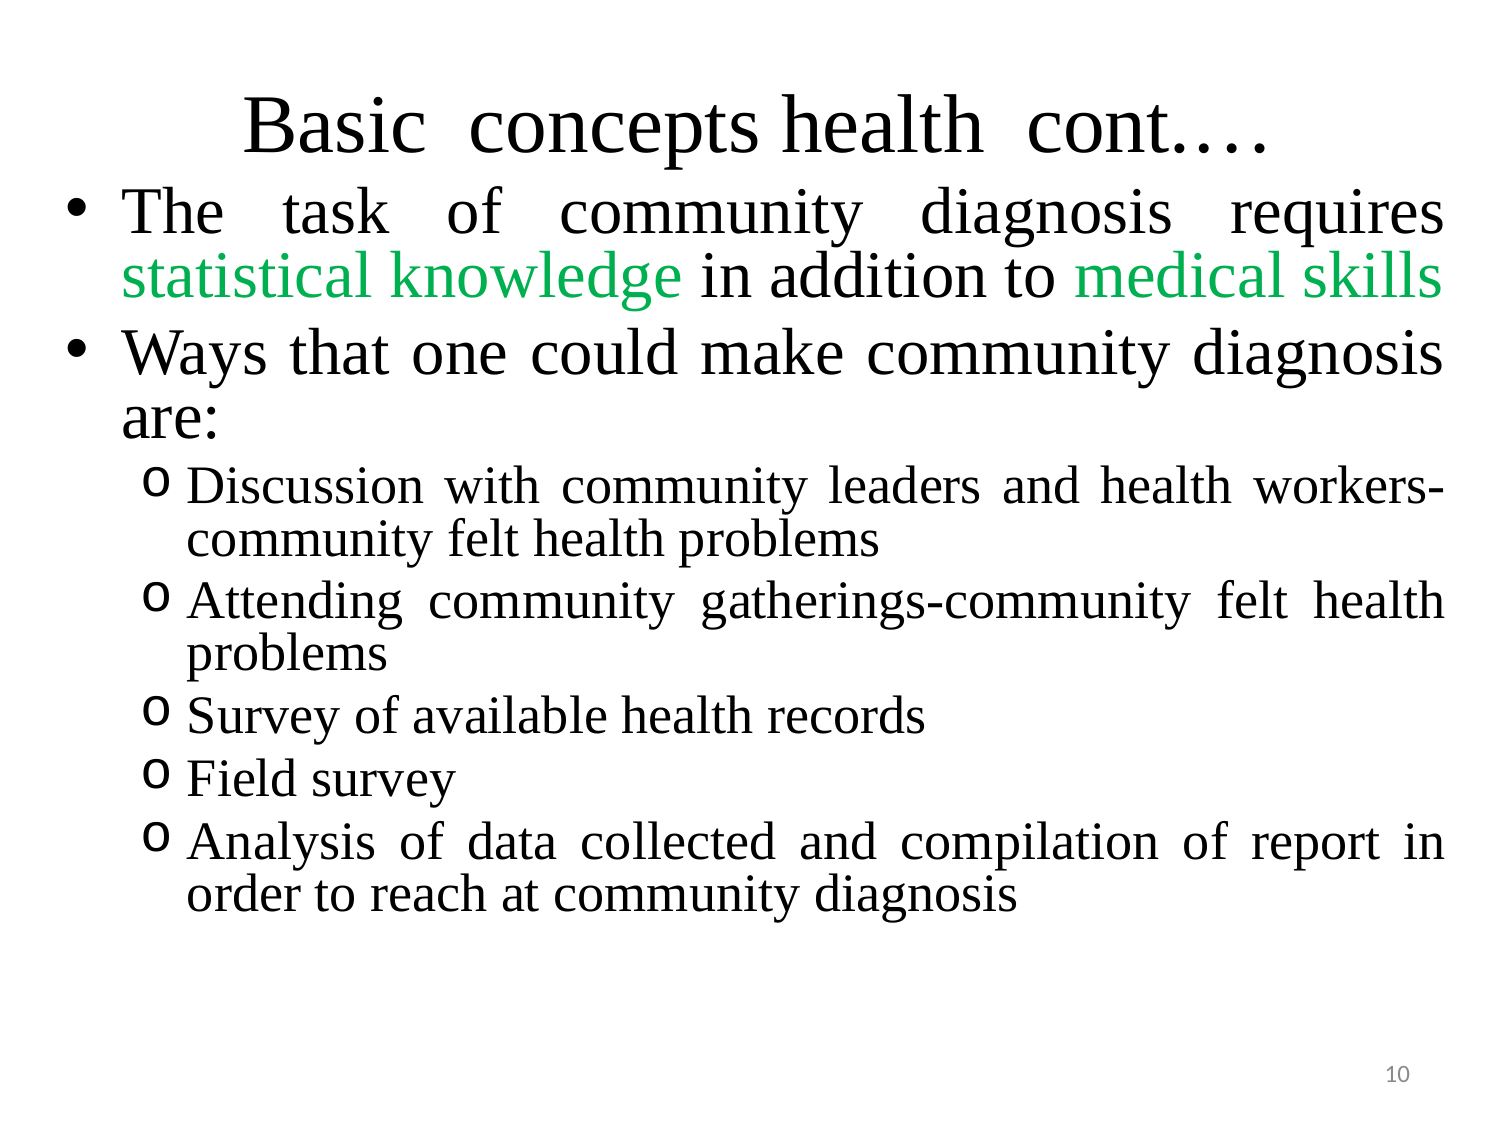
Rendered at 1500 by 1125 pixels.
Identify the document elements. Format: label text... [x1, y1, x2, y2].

list The task of community diagnosis requires statistical knowledge in addition to medical skills Ways that one could make community diagnosis are: Discussion with community leaders and health workers-community felt health problems Attending community gatherings-community felt health problems Survey of available health records Field survey Analysis of data collected and compilation of report in order to reach at community diagnosis [50, 174, 1463, 1100]
title Basic concepts health cont.… [100, 37, 1438, 174]
slide_number 10 [1074, 1042, 1425, 1103]
